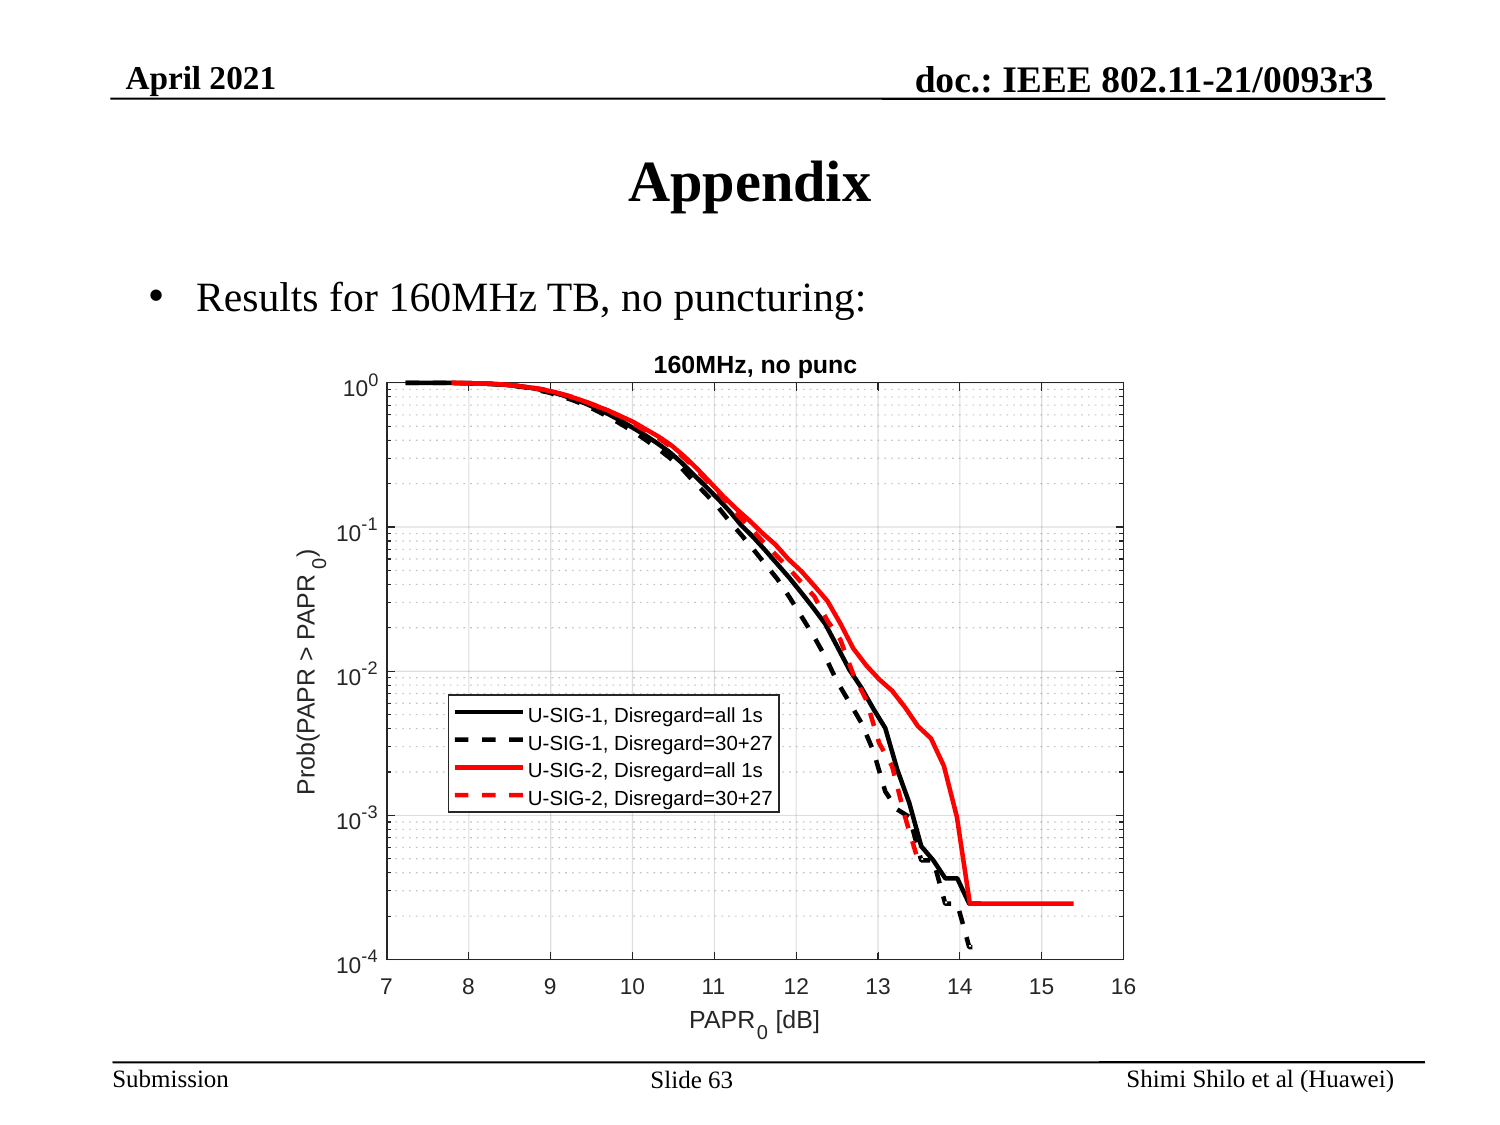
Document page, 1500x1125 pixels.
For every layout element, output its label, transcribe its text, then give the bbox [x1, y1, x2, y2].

picture [262, 329, 1213, 1042]
list Results for 160MHz TB, no puncturing: [124, 262, 1351, 1001]
title Appendix [112, 133, 1388, 222]
